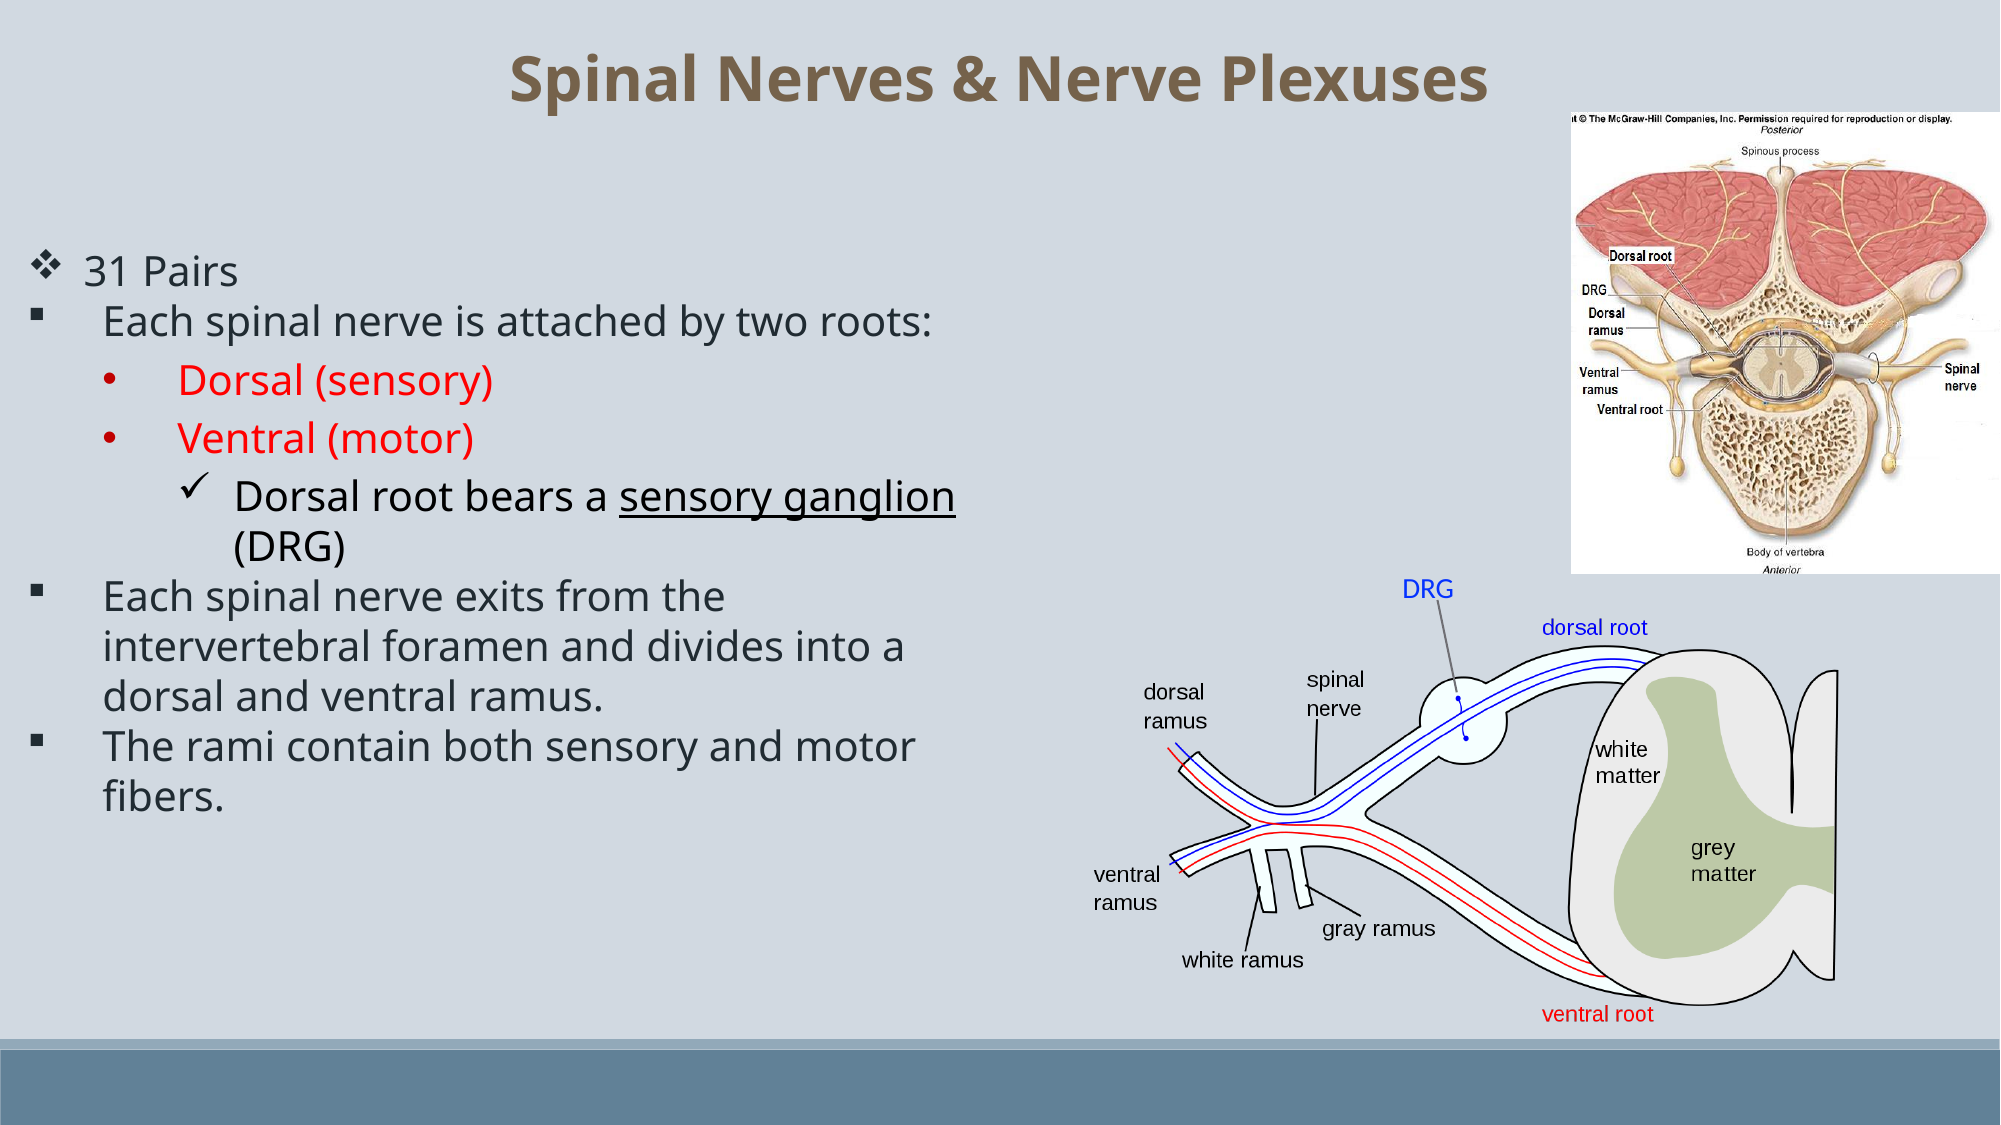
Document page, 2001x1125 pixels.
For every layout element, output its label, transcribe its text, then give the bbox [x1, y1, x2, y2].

text_box 31 Pairs Each spinal nerve is attached by two roots: Dorsal (sensory) Ventral (motor) Dorsal root bears a sensory ganglion (DRG) Each spinal nerve exits from the intervertebral foramen and divides into a dorsal and ventral ramus. The rami contain both sensory and motor fibers. [12, 237, 1000, 1125]
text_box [1436, 599, 1458, 693]
picture [1061, 599, 1852, 1061]
text_box Spinal Nerves & Nerve Plexuses [249, 31, 1750, 153]
picture [1571, 111, 2000, 575]
text_box DRG [1387, 561, 1488, 596]
